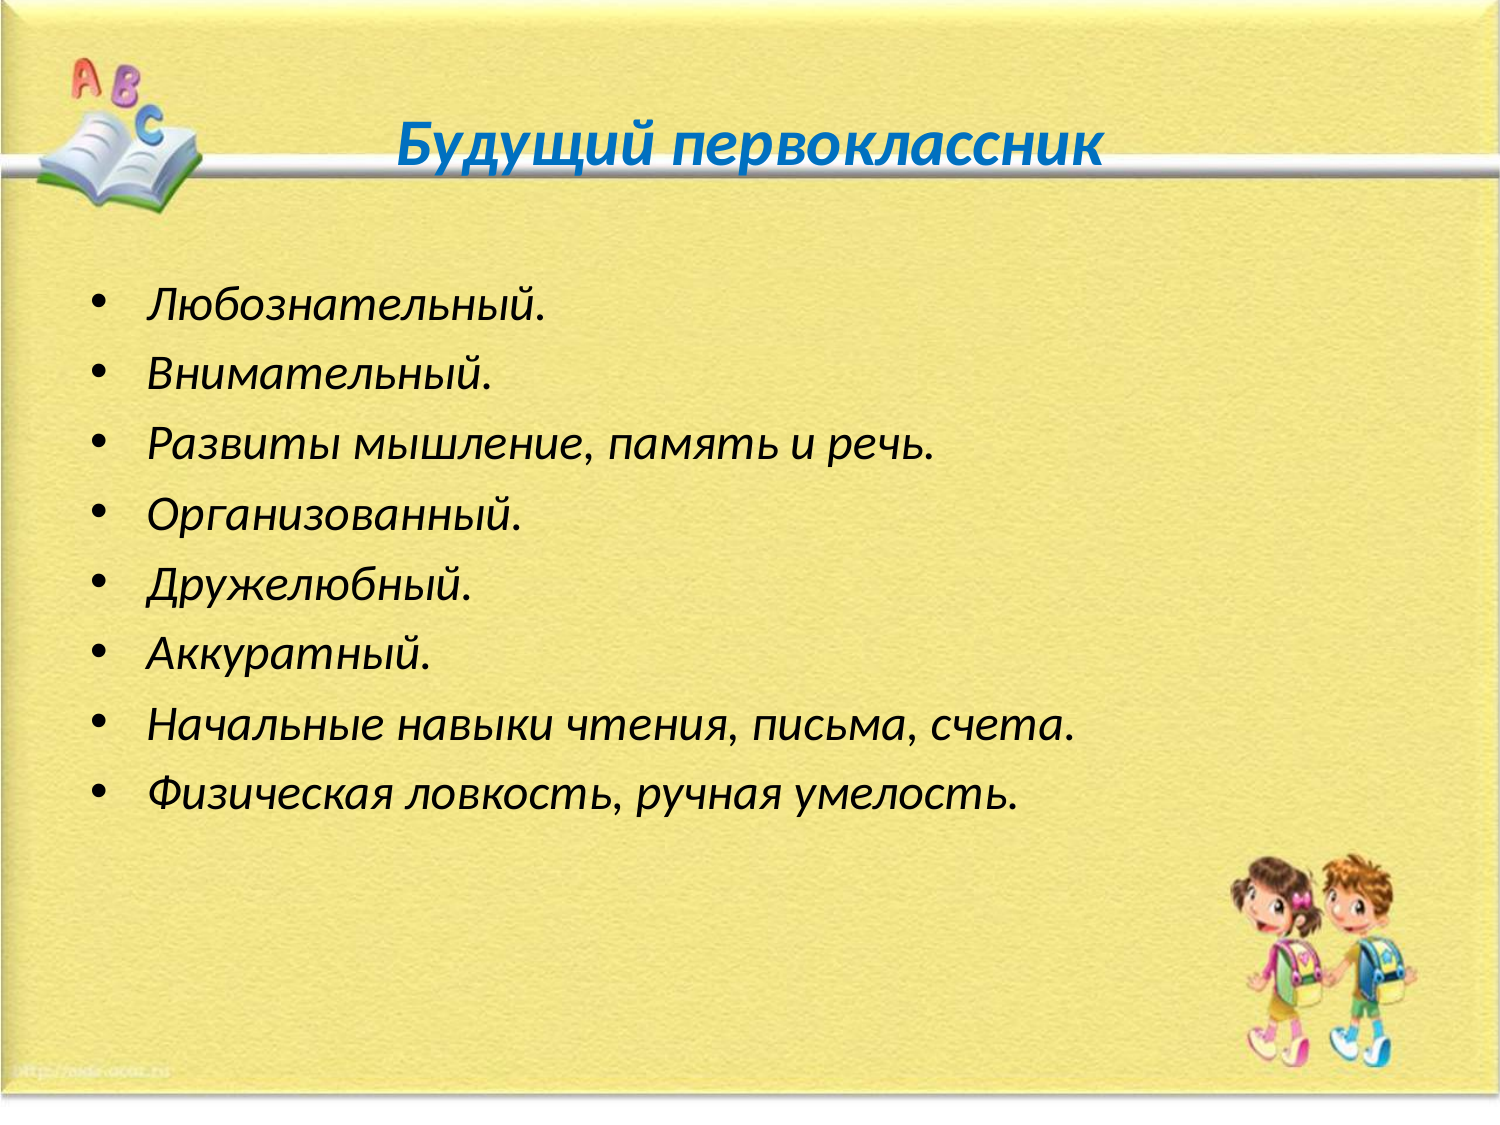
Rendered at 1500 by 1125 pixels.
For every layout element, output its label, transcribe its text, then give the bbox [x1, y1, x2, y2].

title Будущий первоклассник [75, 45, 1425, 233]
list Любознательный. Внимательный. Развиты мышление, память и речь. Организованный. Дружелюбный. Аккуратный. Начальные навыки чтения, письма, счета. Физическая ловкость, ручная умелость. [75, 262, 1425, 1005]
picture [0, 0, 1500, 1125]
